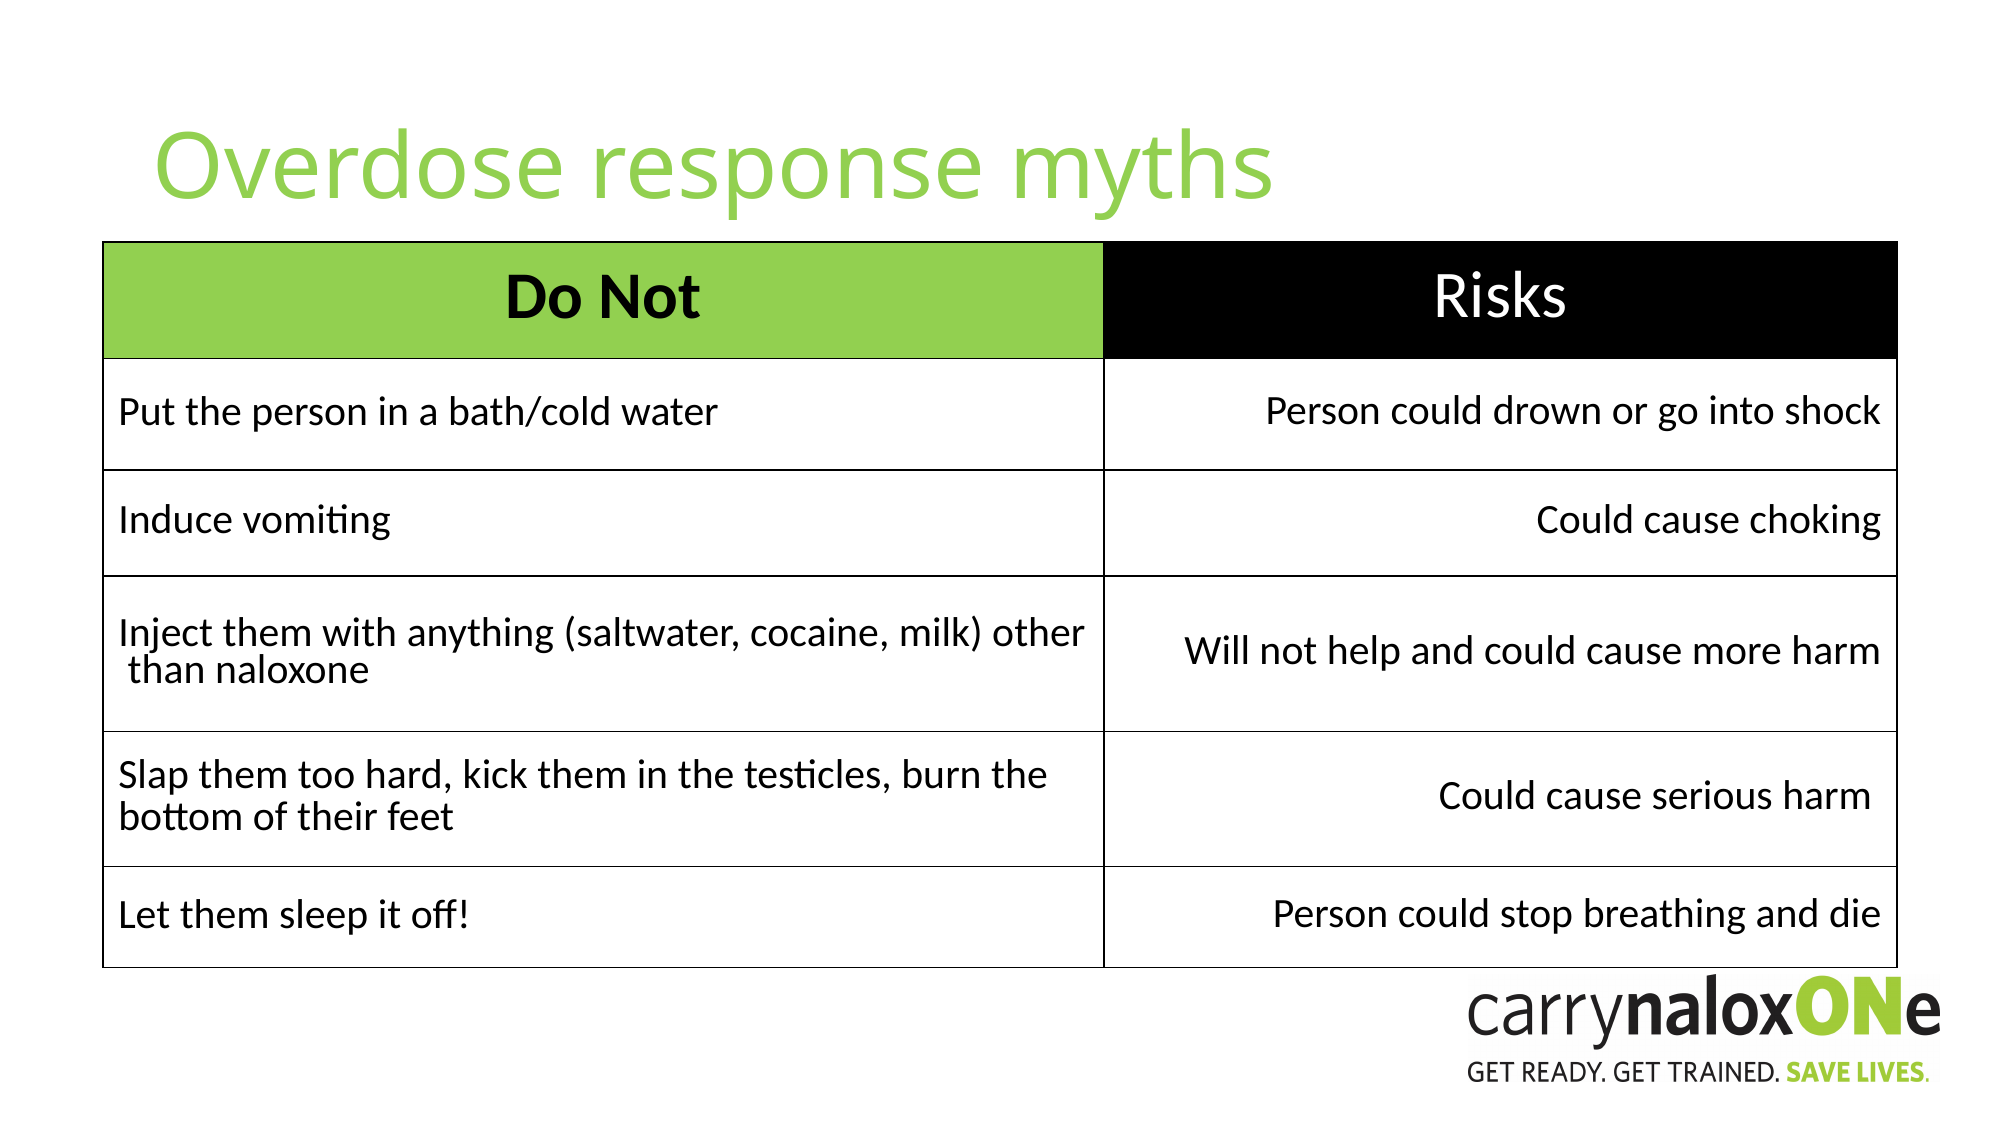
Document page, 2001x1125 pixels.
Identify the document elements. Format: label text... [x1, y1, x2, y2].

table_cell Put the person in a bath/cold water [104, 359, 1103, 469]
table_cell Let them sleep it off! [104, 867, 1103, 967]
table_cell Will not help and could cause more harm [1105, 577, 1896, 731]
table_cell Person could stop breathing and die [1105, 867, 1896, 967]
table_cell Could cause choking [1105, 471, 1896, 575]
table_cell Slap them too hard, kick them in the testicles, burn the bottom of their feet [104, 732, 1103, 866]
table_cell Could cause serious harm [1105, 732, 1896, 866]
table_header Risks [1105, 243, 1896, 358]
table_cell Induce vomiting [104, 471, 1103, 575]
table_cell Person could drown or go into shock [1105, 359, 1896, 469]
title Overdose response myths [137, 59, 1863, 241]
picture [1468, 974, 1940, 1082]
table_cell Inject them with anything (saltwater, cocaine, milk) other than naloxone [104, 577, 1103, 731]
table_header Do Not [104, 243, 1103, 358]
